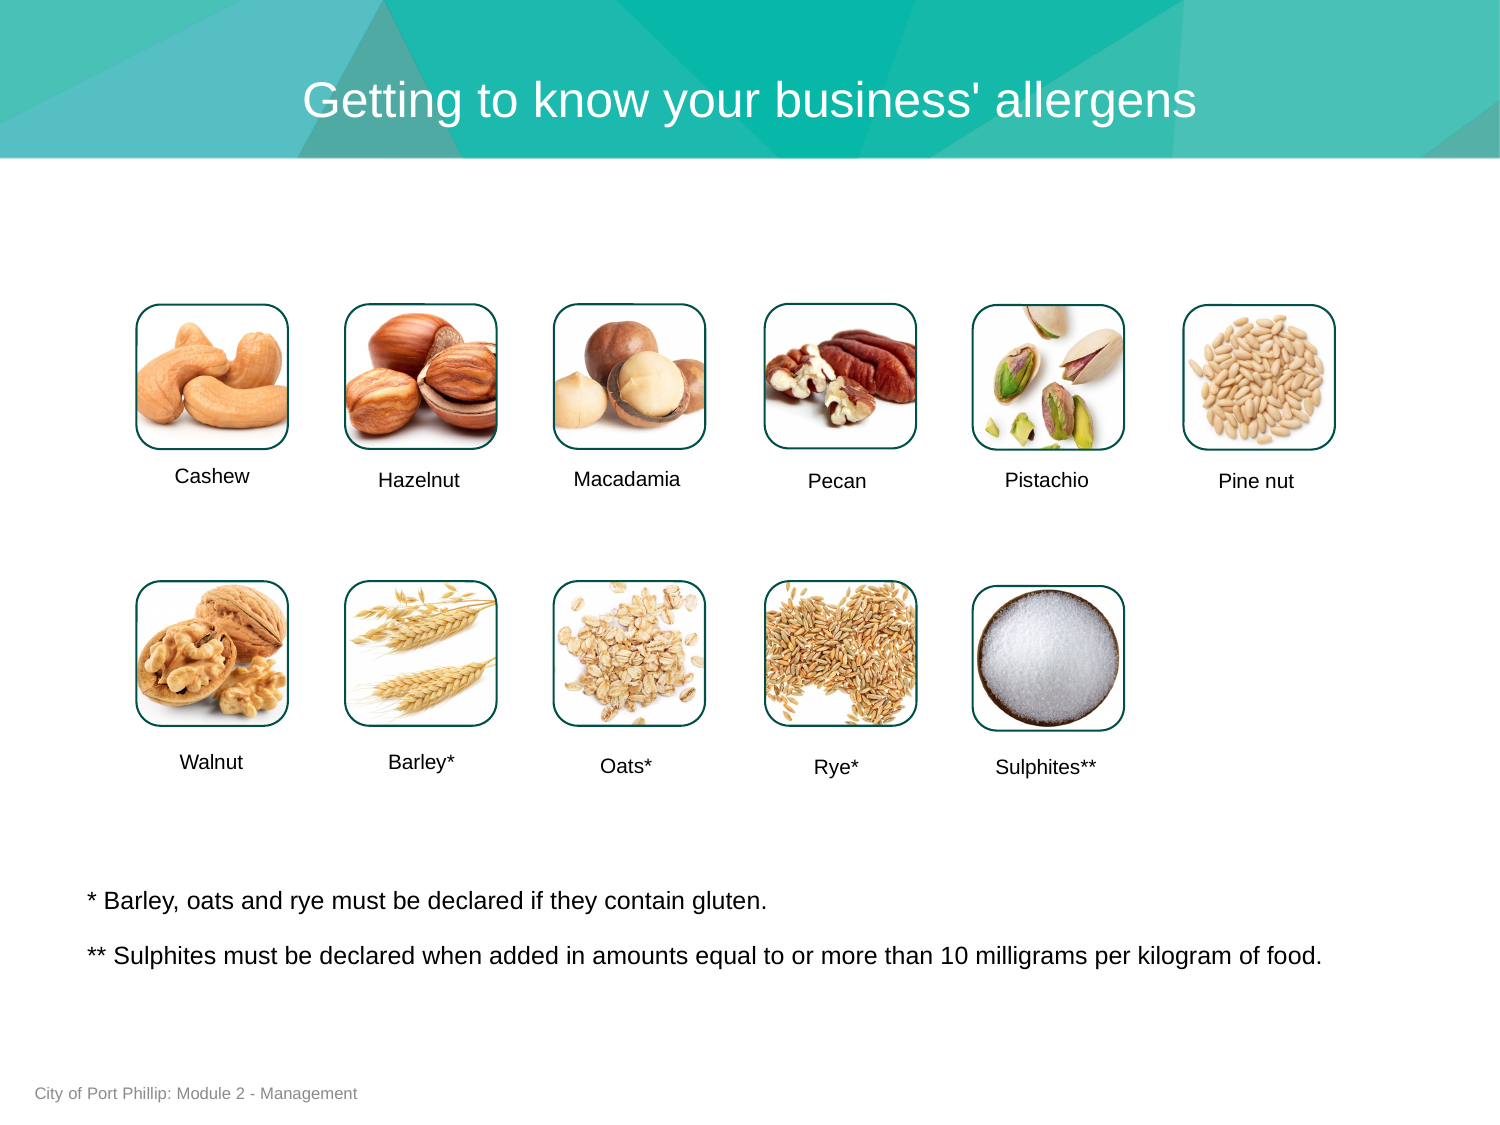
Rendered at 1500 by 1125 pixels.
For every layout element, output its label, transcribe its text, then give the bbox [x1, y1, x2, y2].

text_box [763, 302, 918, 450]
text_box Pecan [751, 463, 930, 624]
text_box Oats* [540, 748, 719, 884]
footer City of Port Phillip: Module 2 - Management [34, 1042, 774, 1103]
text_box Barley* [332, 748, 511, 884]
text_box [971, 303, 1126, 451]
text_box [552, 623, 707, 727]
text_box Walnut [122, 748, 301, 884]
text_box Sulphites** [960, 749, 1139, 884]
text_box Rye* [751, 749, 929, 884]
text_box Pistachio [961, 462, 1140, 624]
text_box [344, 623, 498, 727]
text_box Cashew [123, 462, 301, 623]
text_box [135, 580, 289, 727]
picture [0, 0, 1500, 1125]
text_box Hazelnut [333, 462, 512, 623]
text_box [552, 303, 707, 450]
text_box [971, 584, 1126, 732]
text_box Getting to know your business' allergens [70, 0, 1430, 128]
text_box [764, 624, 918, 727]
text_box [135, 303, 289, 451]
text_box [344, 303, 498, 450]
text_box Pine nut [1170, 463, 1349, 624]
text_box Macadamia [541, 461, 720, 623]
text_box * Barley, oats and rye must be declared if they contain gluten. ** Sulphites must be declared when added in amounts equal to or more than 10 milligrams per kilogram of food. [87, 884, 1416, 981]
text_box [1182, 303, 1336, 451]
